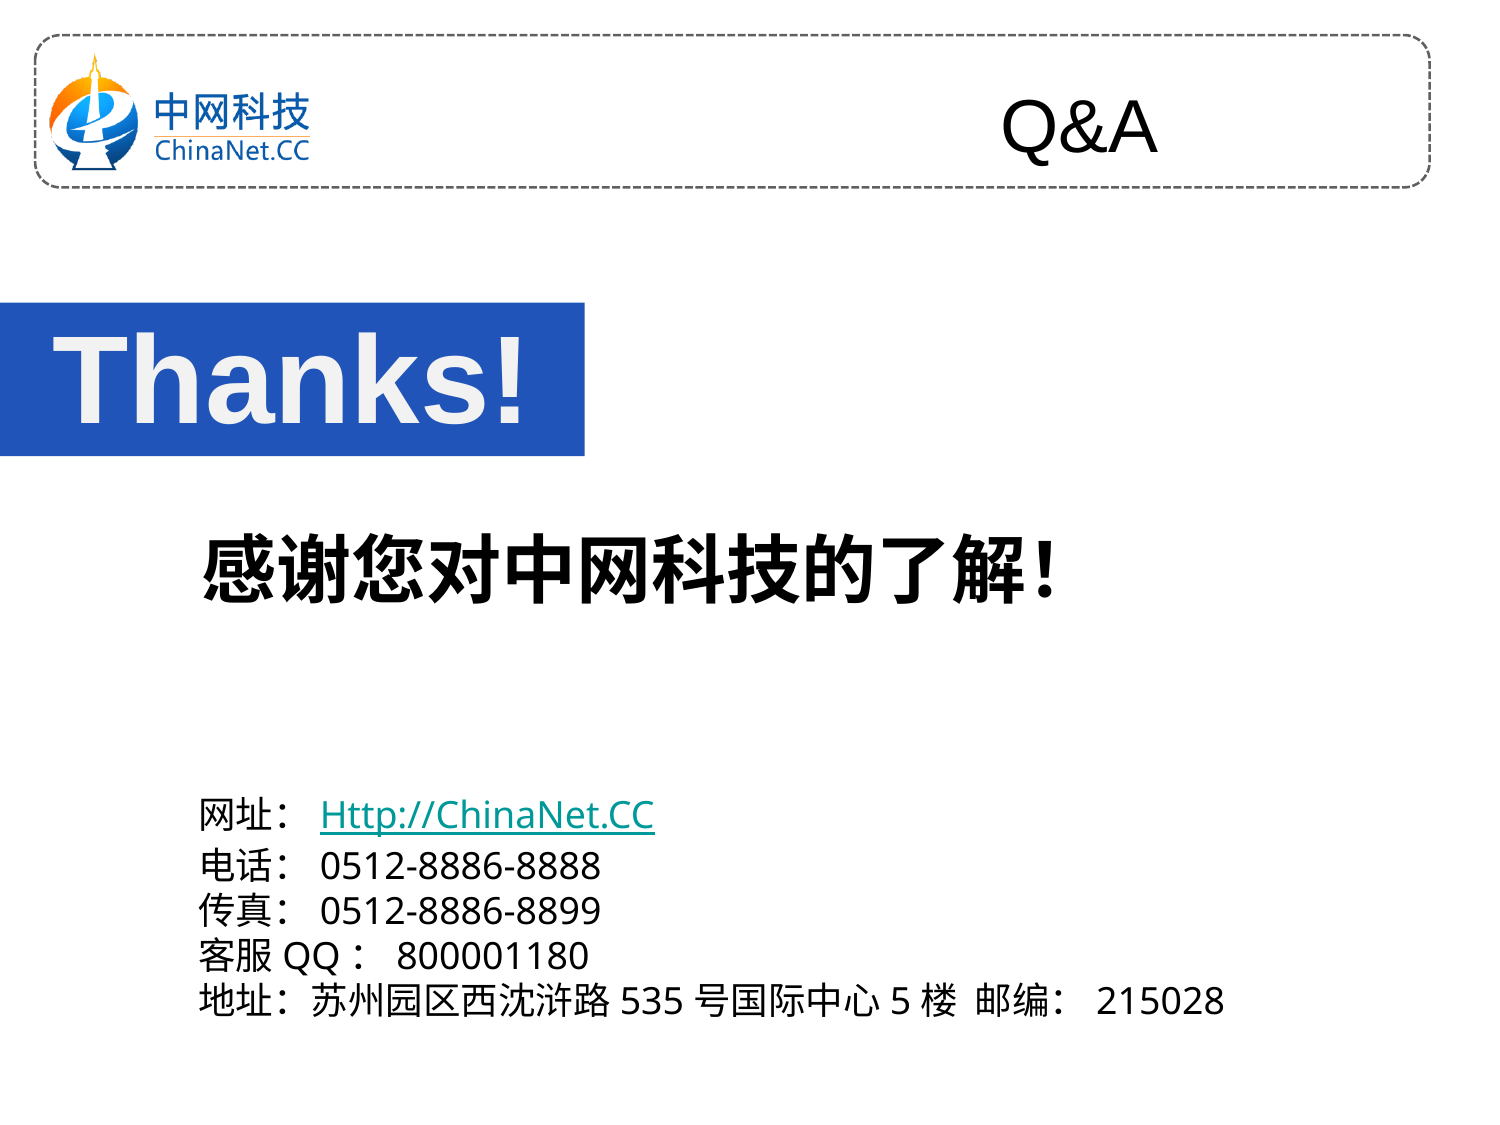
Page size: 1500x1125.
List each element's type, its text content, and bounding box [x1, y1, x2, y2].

text_box 感谢您对中网科技的了解！ [187, 515, 1117, 621]
text_box [0, 302, 585, 457]
text_box Q&A [985, 70, 1174, 175]
text_box Thanks! [37, 291, 547, 456]
picture [0, 49, 354, 173]
text_box 网址：Http://ChinaNet.CC 电话：0512-8886-8888 传真：0512-8886-8899 客服QQ：800001180 地址：苏州园区西沈浒路535号国际中心5楼 邮编：215028 [183, 704, 1240, 1030]
